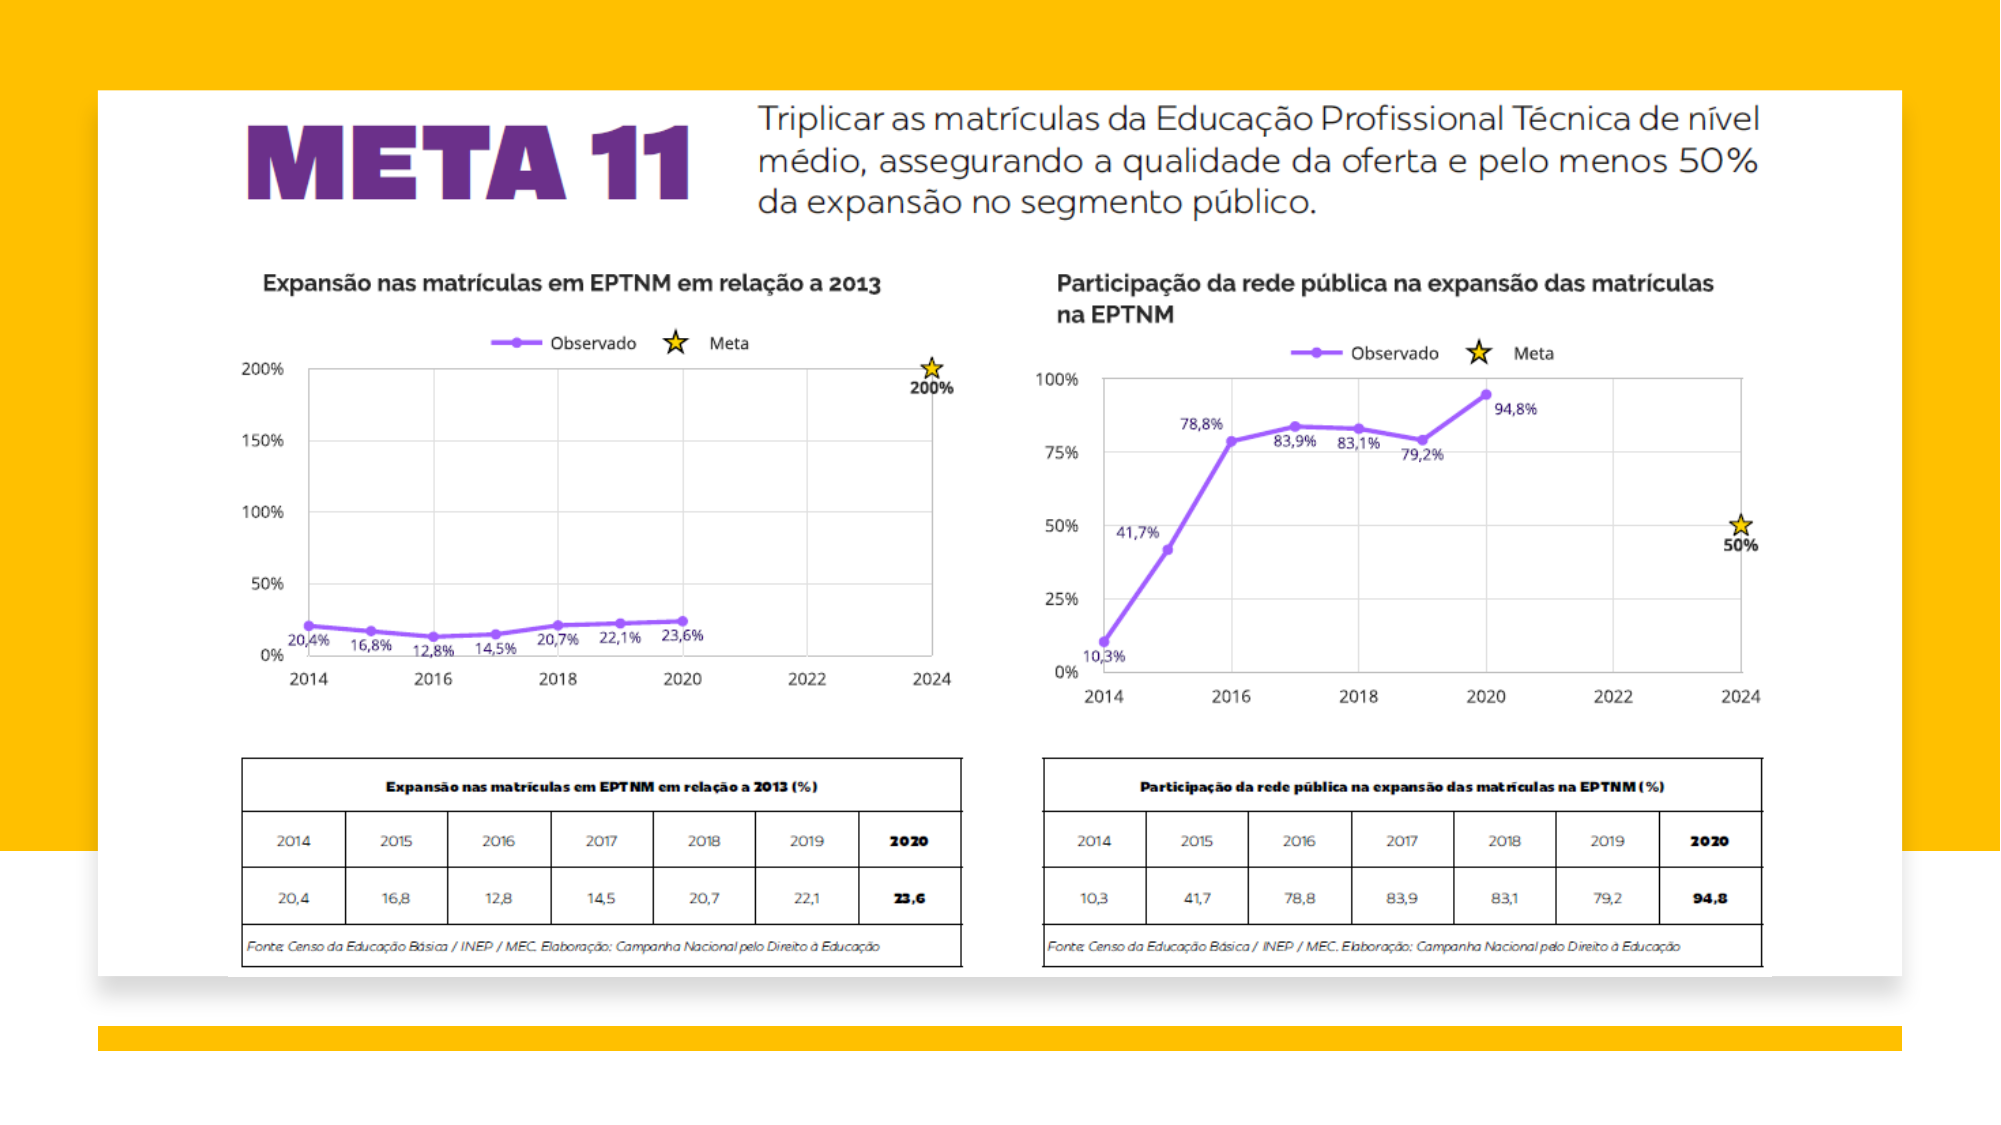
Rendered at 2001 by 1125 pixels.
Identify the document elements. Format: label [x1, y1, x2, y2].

text_box [97, 89, 1903, 977]
text_box [0, 852, 2000, 1125]
text_box [0, 0, 2000, 852]
picture [228, 96, 1772, 977]
